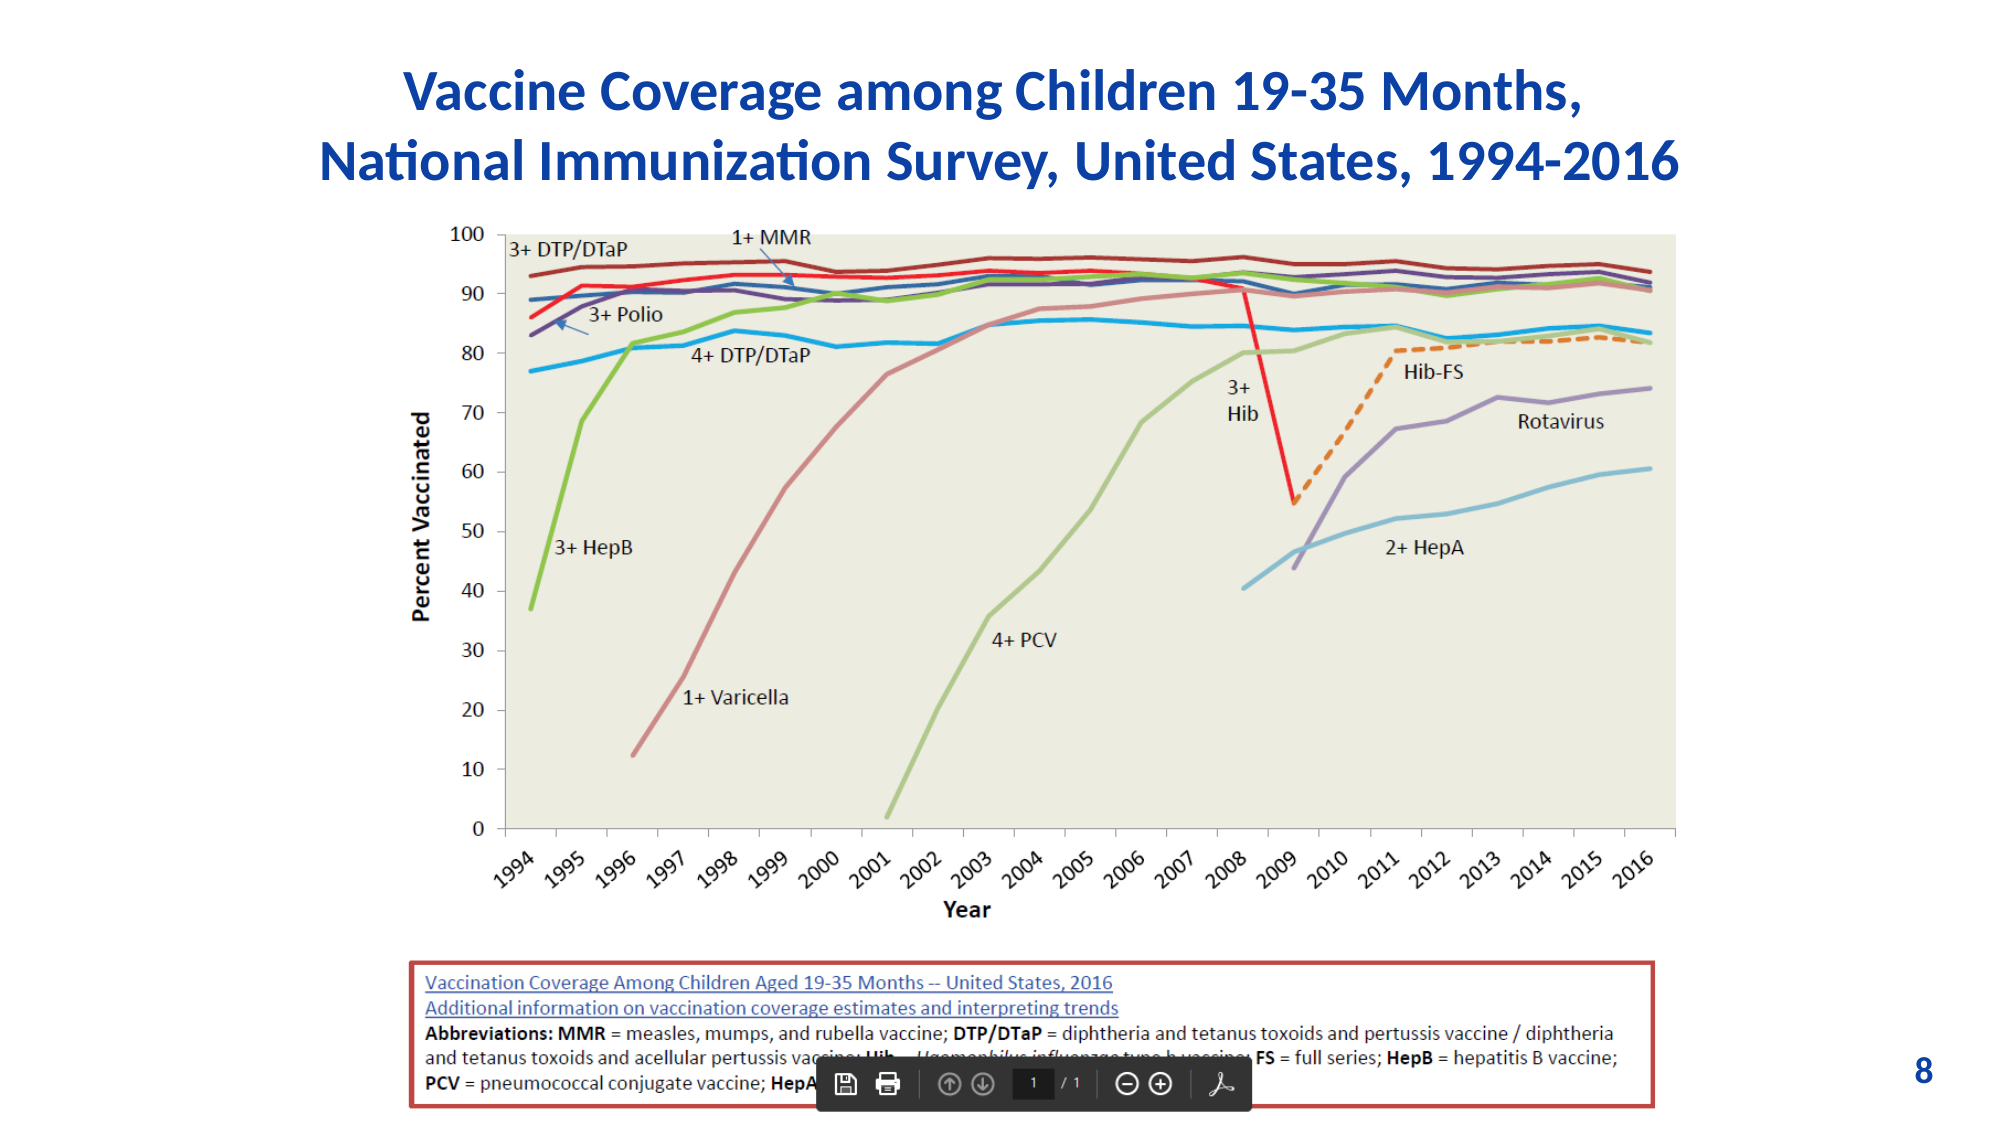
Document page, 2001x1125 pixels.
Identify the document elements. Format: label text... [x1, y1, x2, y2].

picture [357, 198, 1718, 1125]
text_box 8 [1899, 1038, 2000, 1099]
title Vaccine Coverage among Children 19-35 Months, National Immunization Survey, United States, 1994-2016 [99, 45, 1900, 240]
